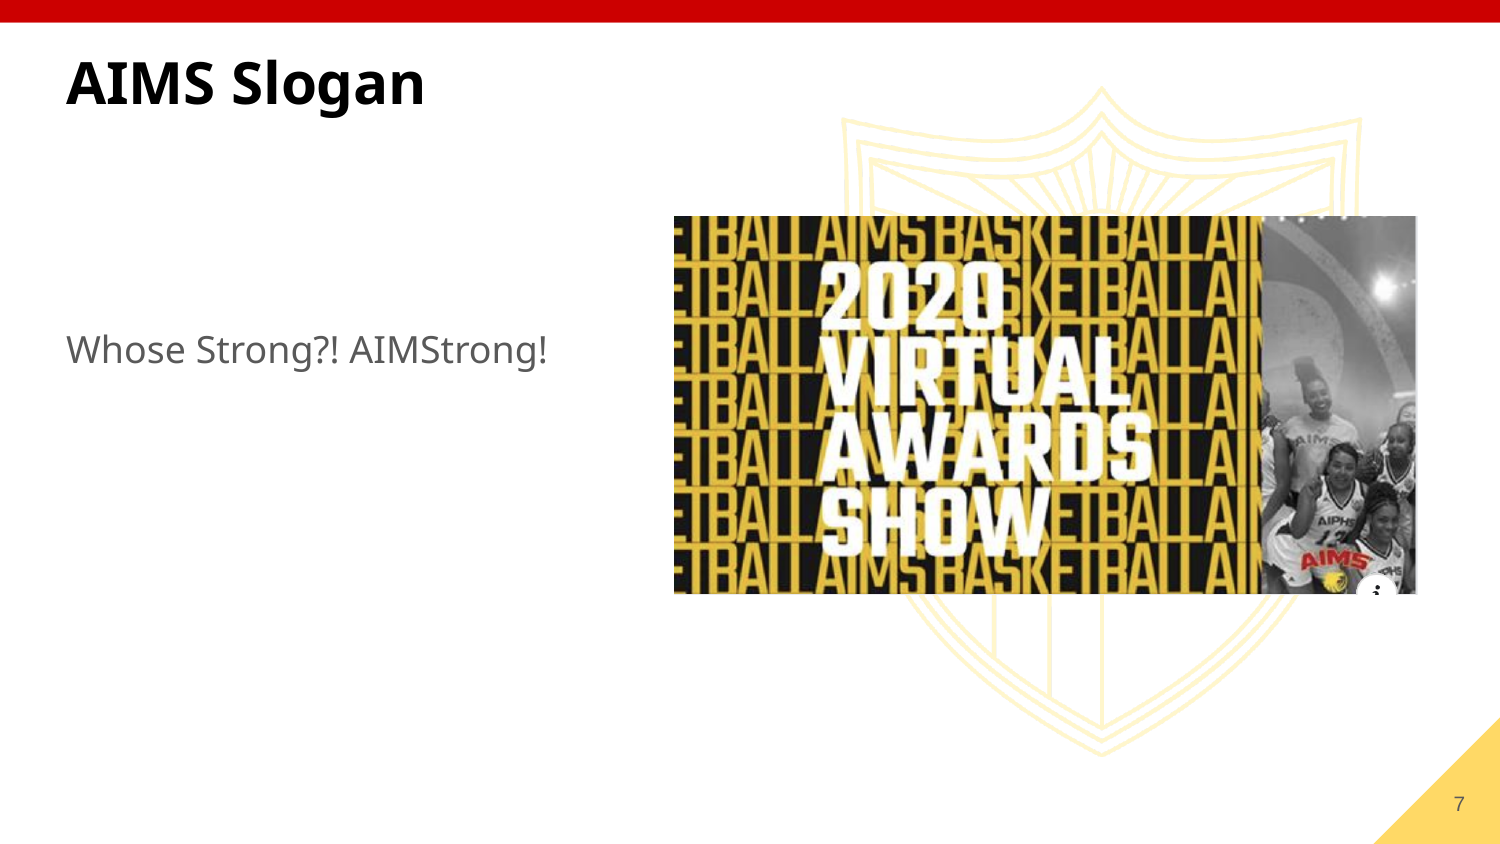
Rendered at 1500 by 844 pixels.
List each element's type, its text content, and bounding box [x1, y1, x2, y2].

list Whose Strong?! AIMStrong! [51, 141, 708, 793]
title AIMS Slogan [51, 31, 1449, 126]
slide_number ‹#› [1389, 771, 1480, 836]
picture [674, 215, 1418, 596]
